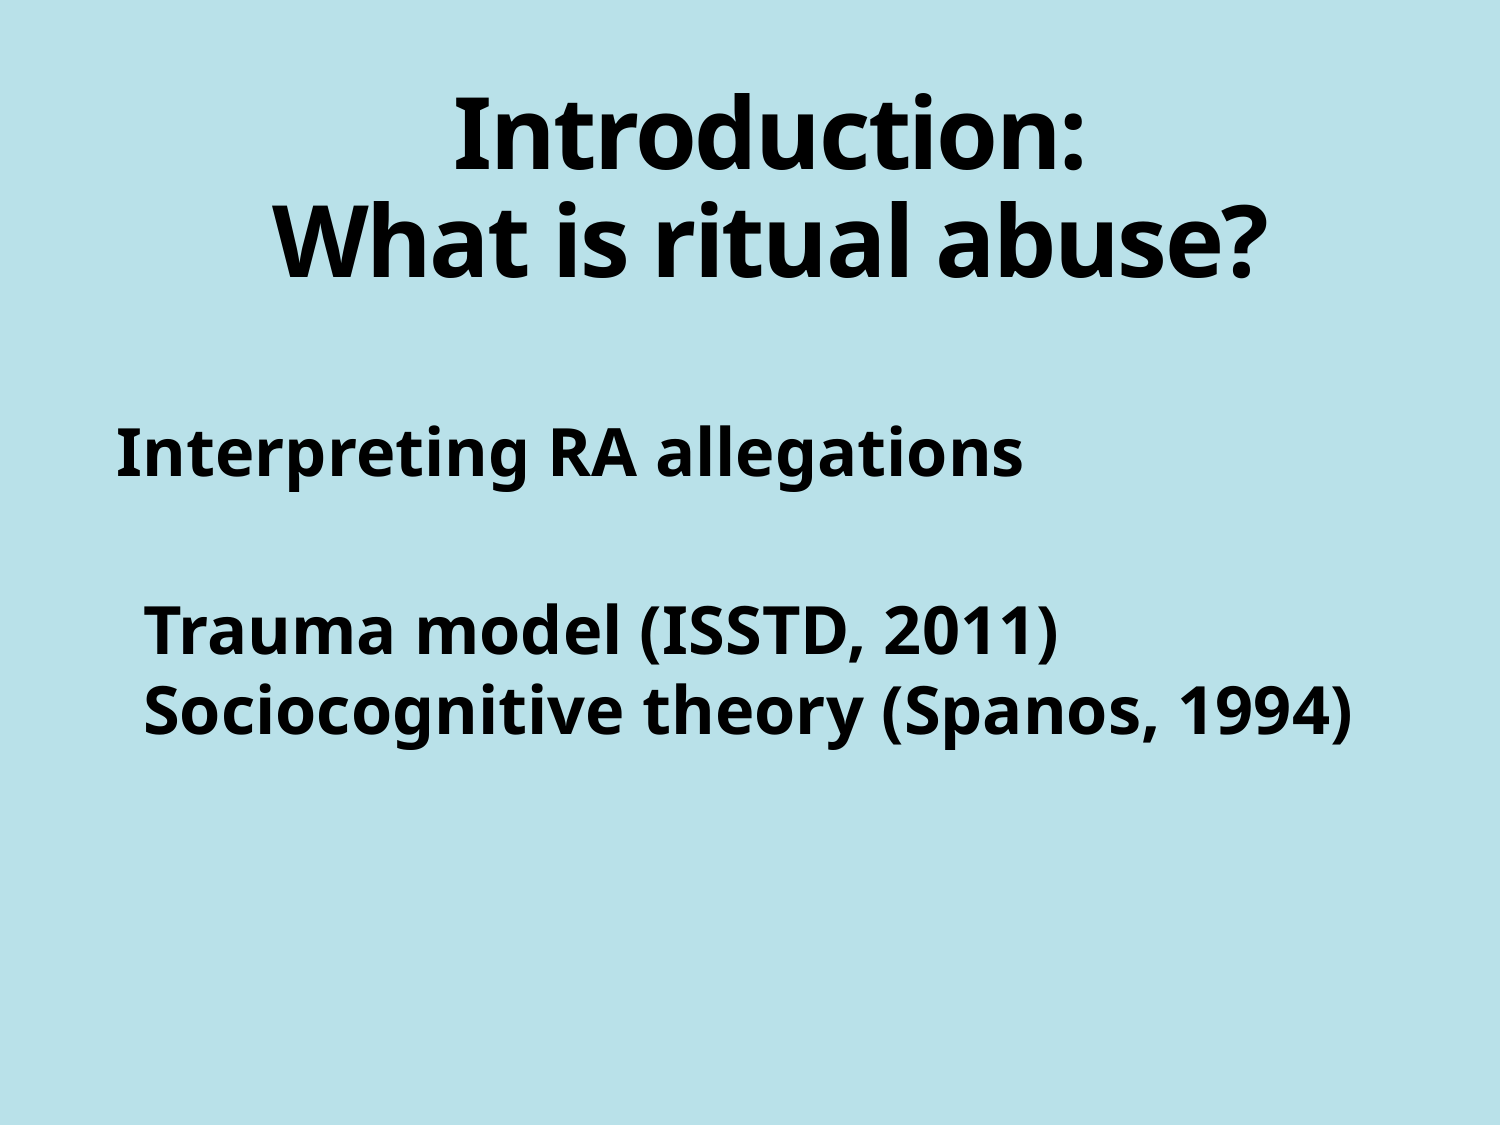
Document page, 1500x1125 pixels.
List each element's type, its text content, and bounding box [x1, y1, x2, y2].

list Interpreting RA allegations Trauma model (ISSTD, 2011) Sociocognitive theory (Spanos, 1994) [83, 326, 1407, 1125]
title Introduction: What is ritual abuse? [108, 54, 1434, 327]
